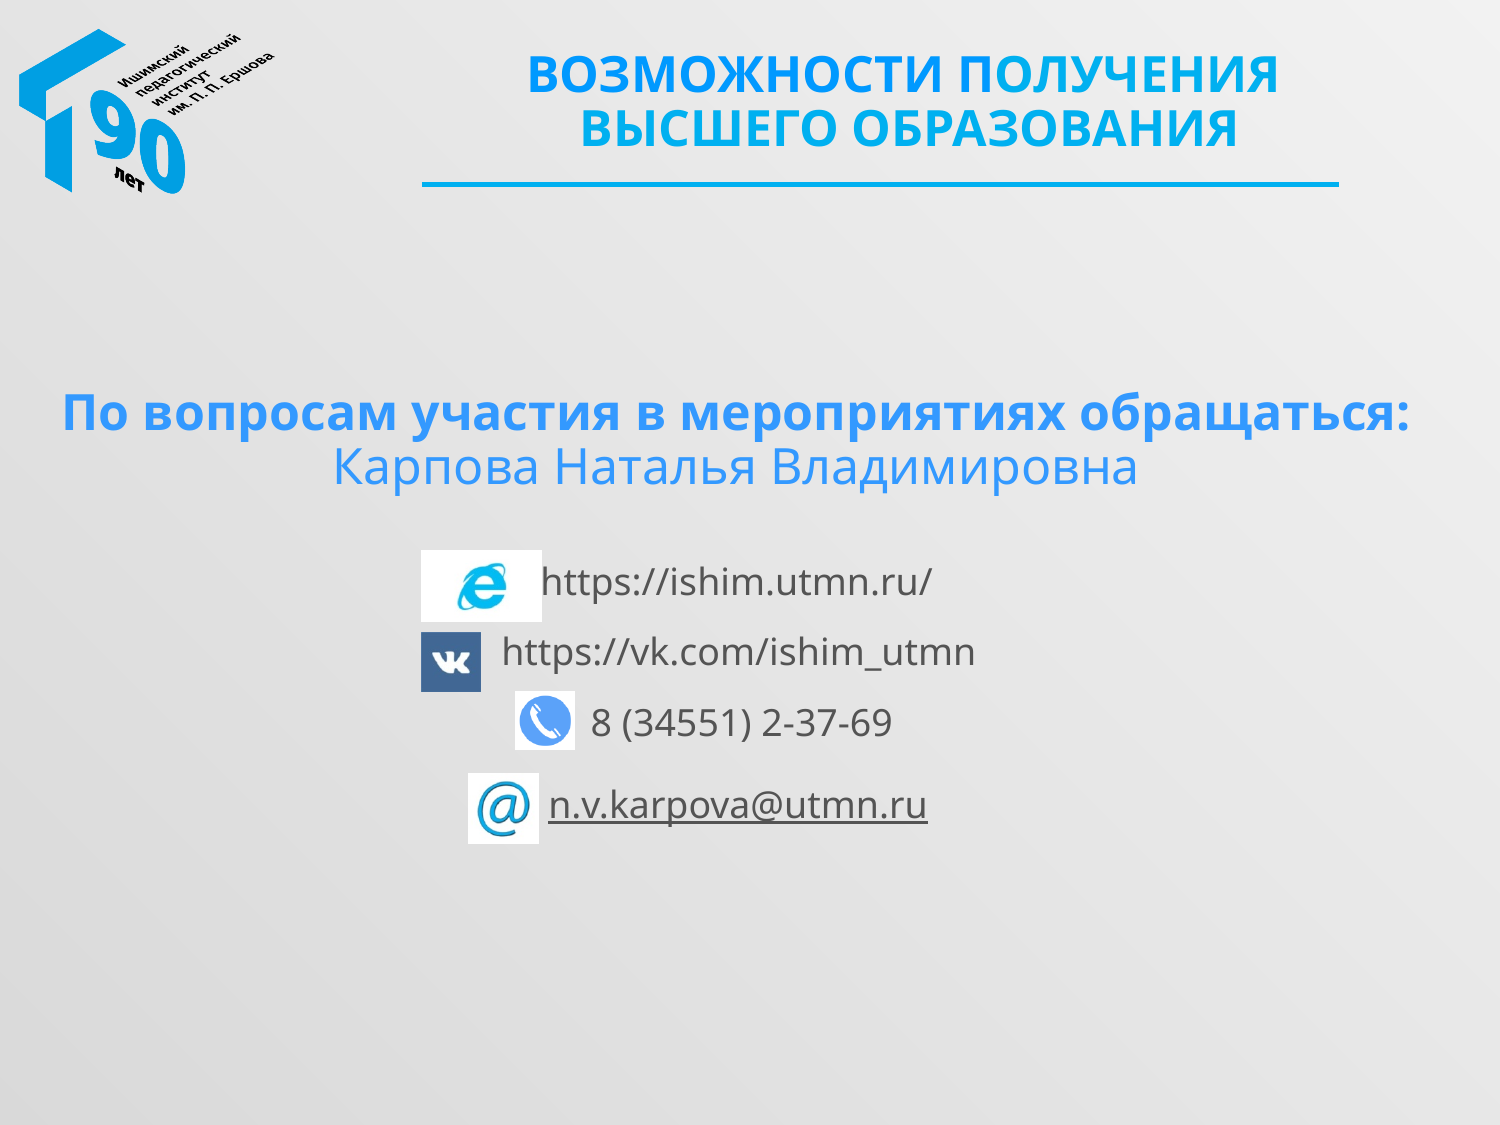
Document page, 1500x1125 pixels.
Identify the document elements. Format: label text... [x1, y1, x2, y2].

text_box По вопросам участия в мероприятиях обращаться: Карпова Наталья Владимировна [8, 379, 1465, 503]
text_box https://ishim.utmn.ru/ [542, 550, 948, 611]
picture [421, 632, 481, 692]
picture [0, 0, 294, 226]
picture [515, 691, 575, 751]
picture [468, 773, 540, 844]
picture [421, 550, 542, 622]
text_box 8 (34551) 2-37-69 [576, 691, 909, 752]
text_box n.v.karpova@utmn.ru [540, 773, 953, 840]
text_box https://vk.com/ishim_utmn [486, 621, 992, 681]
title ВОЗМОЖНОСТИ ПОЛУЧЕНИЯ ВЫСШЕГО ОБРАЗОВАНИЯ [376, 53, 1444, 165]
